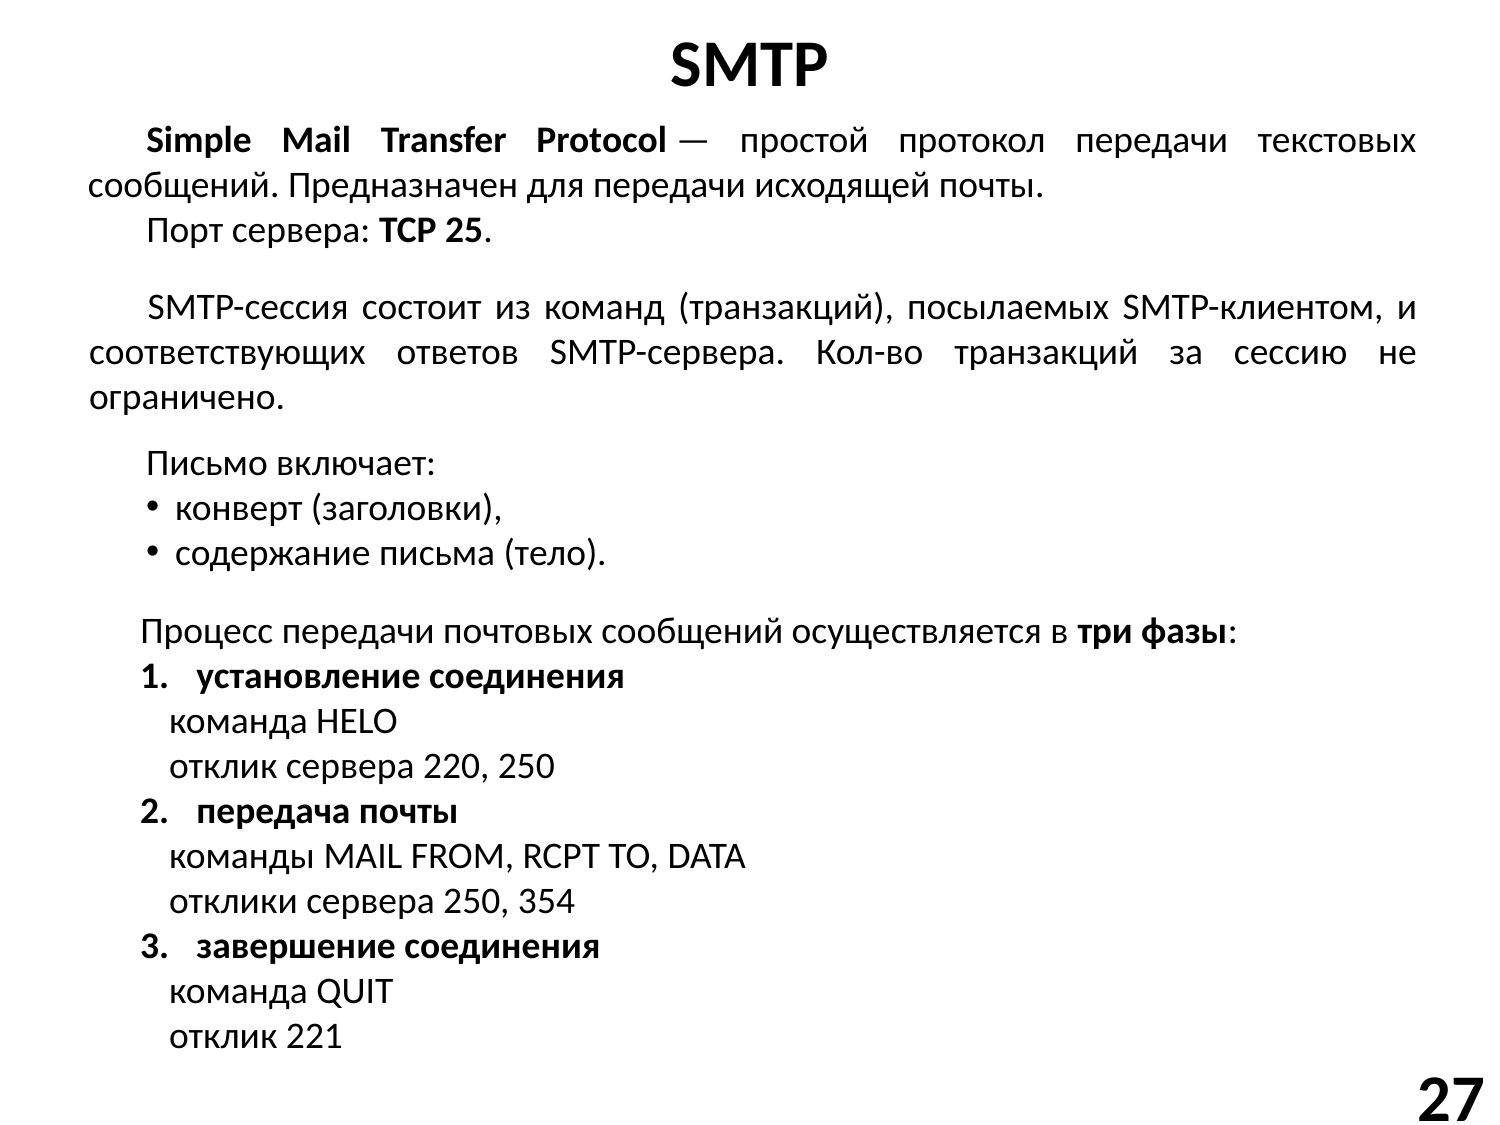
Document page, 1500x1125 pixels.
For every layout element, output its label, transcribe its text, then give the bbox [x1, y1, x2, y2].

text_box SMTP-сессия состоит из команд (транзакций), посылаемых SMTP-клиентом, и соответствующих ответов SMTP-сервера. Кол-во транзакций за сессию не ограничено. [74, 274, 1433, 425]
text_box Процесс передачи почтовых сообщений осуществляется в три фазы: установление соединения команда HELO отклик сервера 220, 250 передача почты команды MAIL FROM, RCPT TO, DATA отклики сервера 250, 354 завершение соединения команда QUIT отклик 221 [67, 598, 1426, 1064]
text_box Simple Mail Transfer Protocol — простой протокол передачи текстовых сообщений. Предназначен для передачи исходящей почты. Порт сервера: TCP 25. [73, 107, 1432, 257]
slide_number 27 [1328, 1065, 1500, 1125]
text_box Письмо включает: конверт (заголовки), содержание письма (тело). [73, 430, 1432, 581]
title SMTP [41, 7, 1459, 112]
